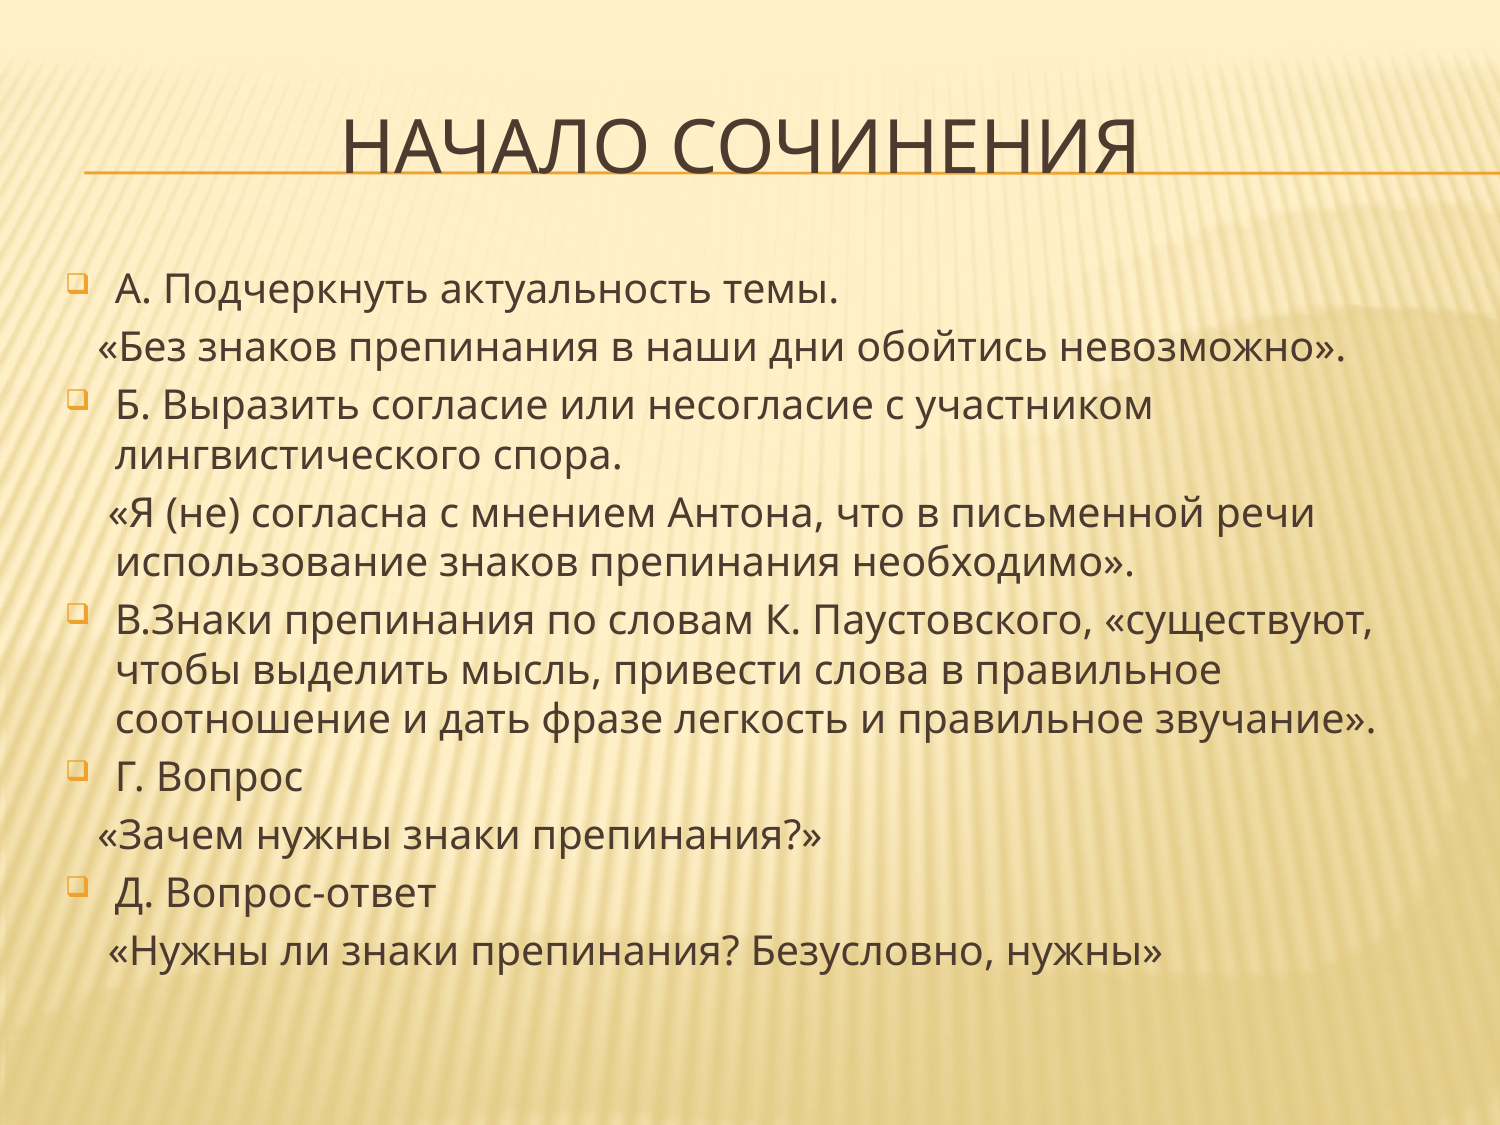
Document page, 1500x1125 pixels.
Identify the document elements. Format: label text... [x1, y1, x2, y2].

list А. Подчеркнуть актуальность темы. «Без знаков препинания в наши дни обойтись невозможно». Б. Выразить согласие или несогласие с участником лингвистического спора. «Я (не) согласна с мнением Антона, что в письменной речи использование знаков препинания необходимо». В.Знаки препинания по словам К. Паустовского, «существуют, чтобы выделить мысль, привести слова в правильное соотношение и дать фразе легкость и правильное звучание». Г. Вопрос «Зачем нужны знаки препинания?» Д. Вопрос-ответ «Нужны ли знаки препинания? Безусловно, нужны» [49, 254, 1476, 998]
title Начало сочинения [324, 75, 1475, 213]
